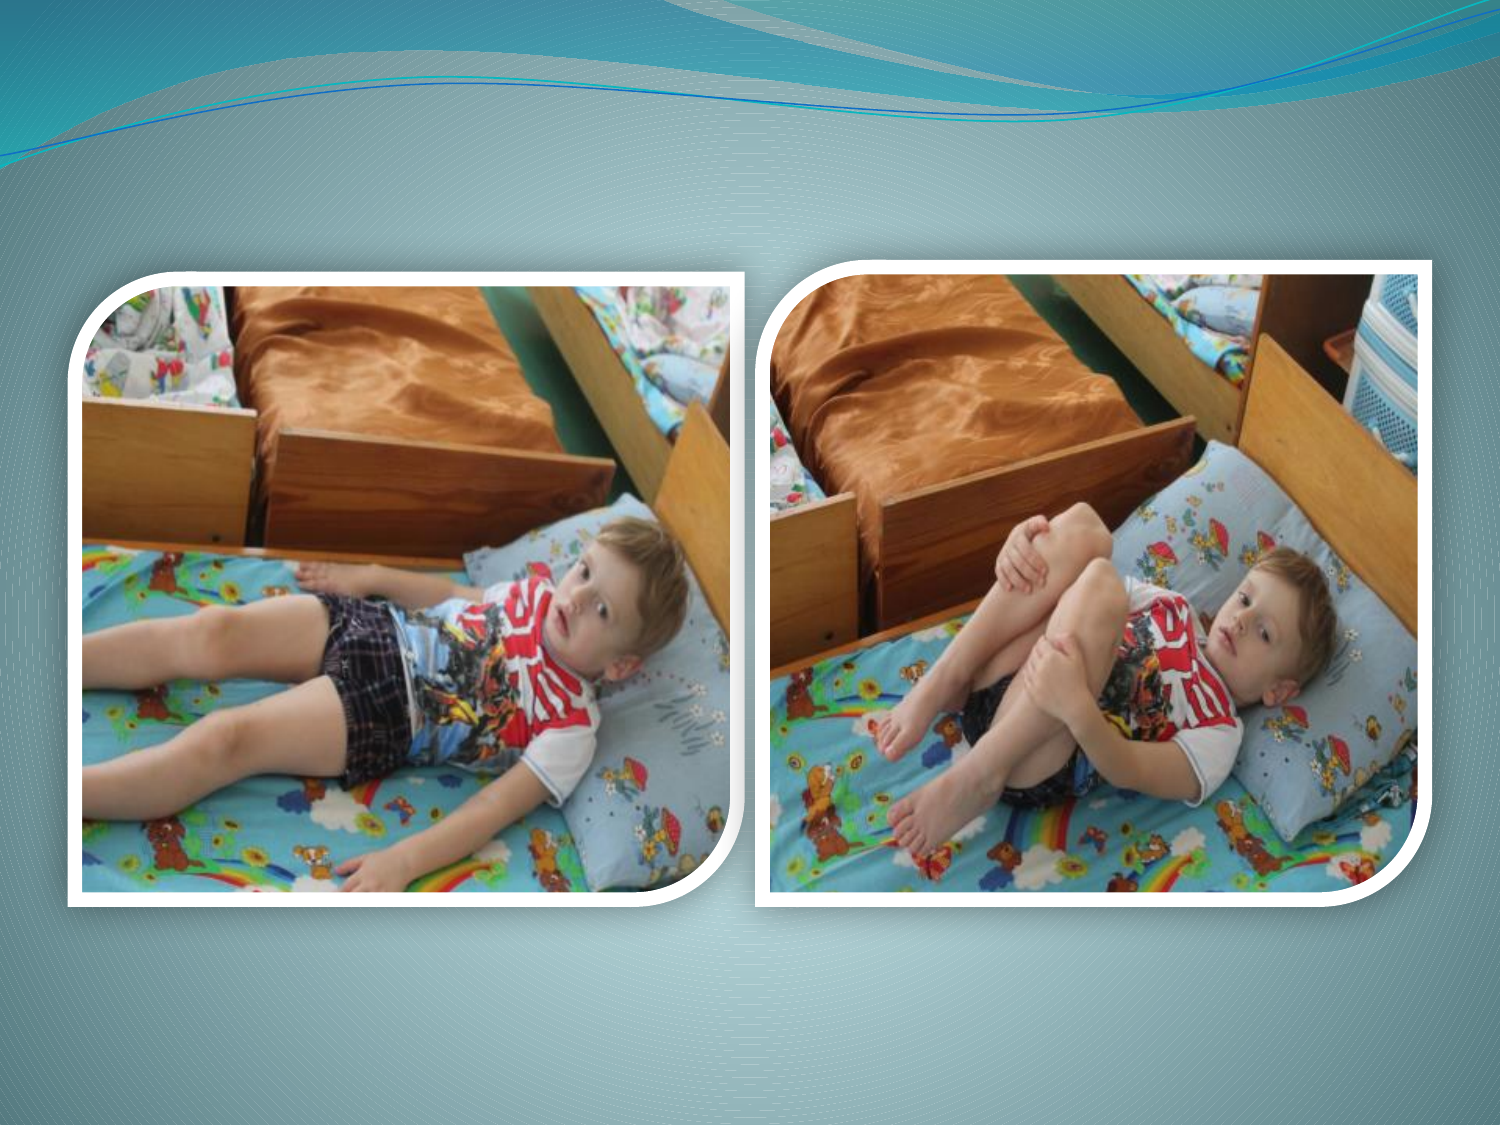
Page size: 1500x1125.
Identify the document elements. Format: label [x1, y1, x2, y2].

list [74, 278, 738, 900]
list [762, 266, 1426, 900]
